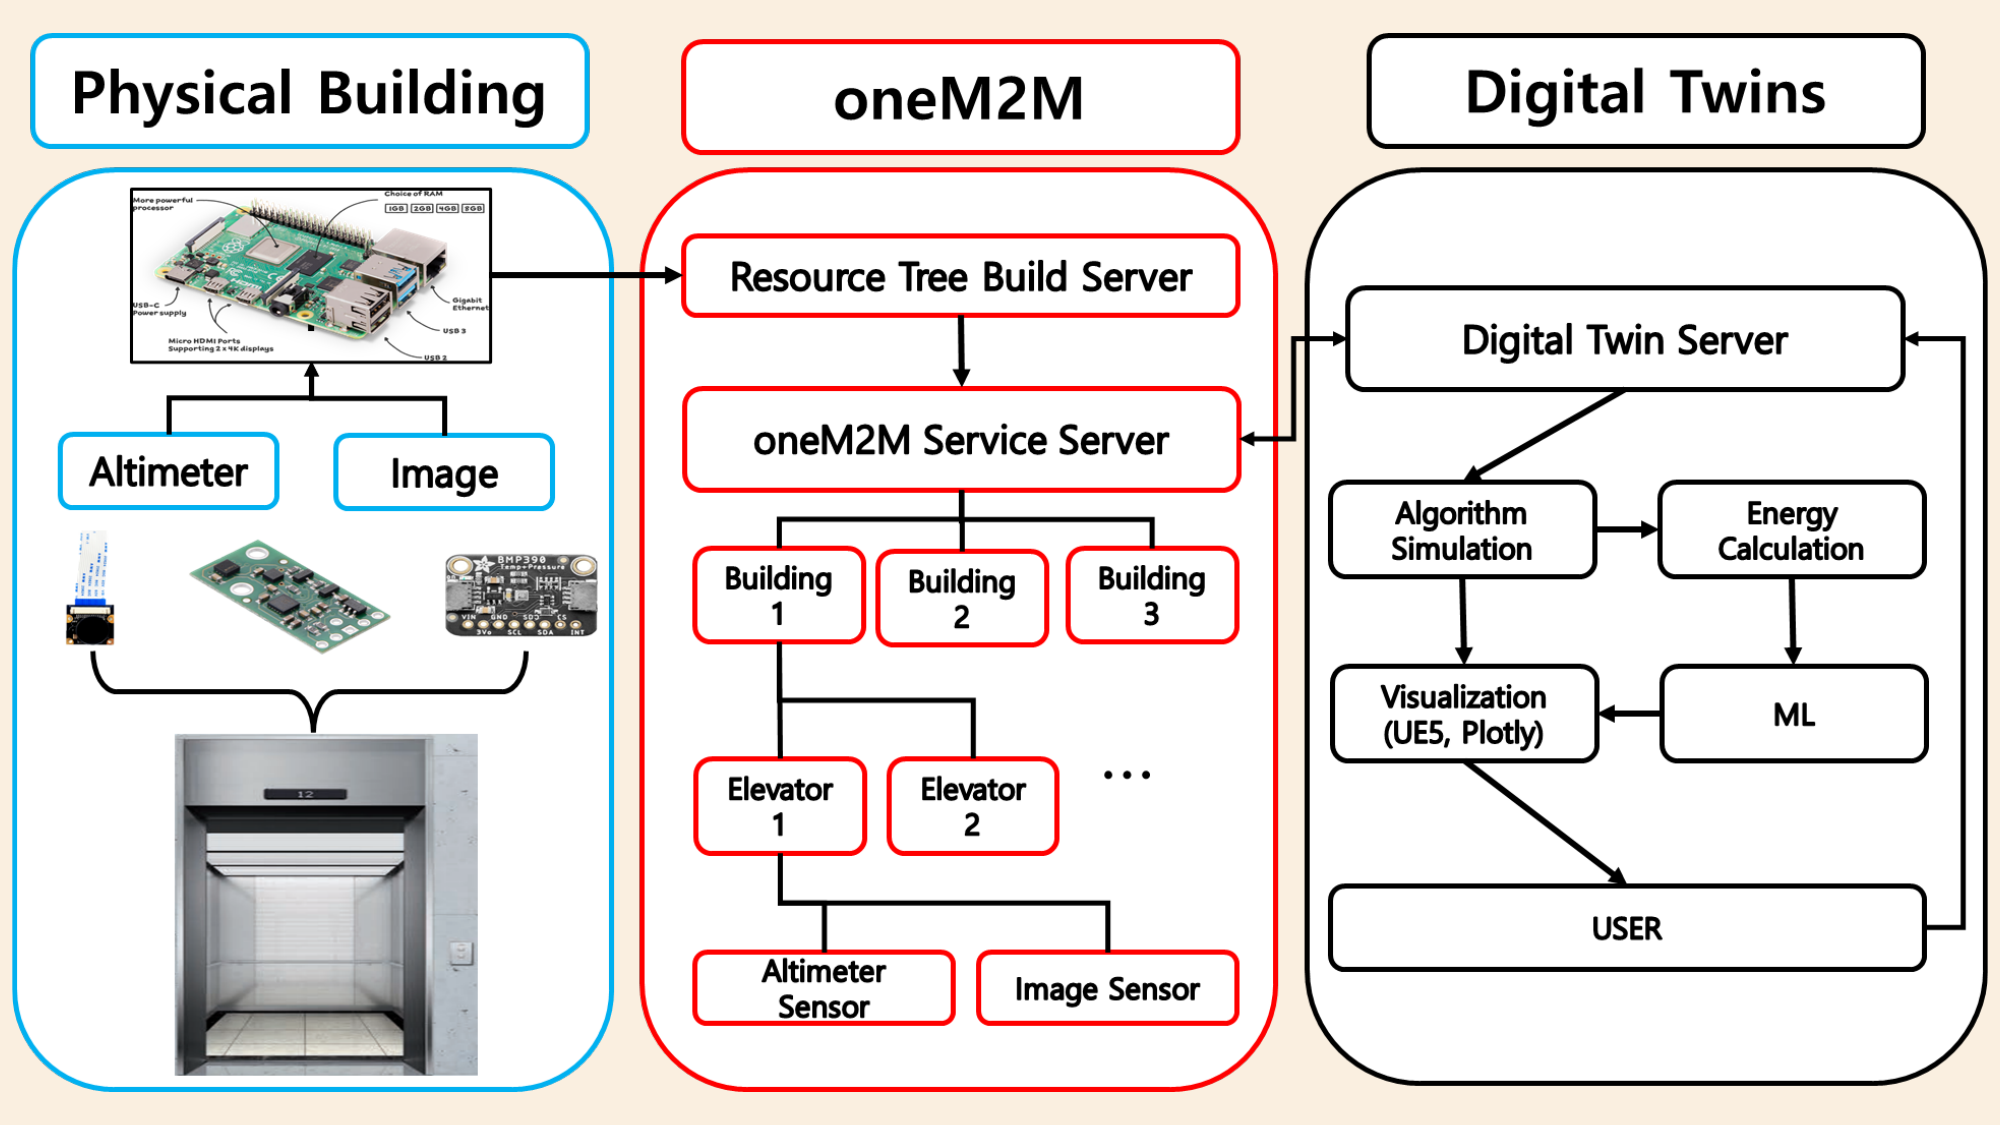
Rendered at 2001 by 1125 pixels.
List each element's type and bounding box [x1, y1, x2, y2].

text_box [12, 33, 1988, 1092]
